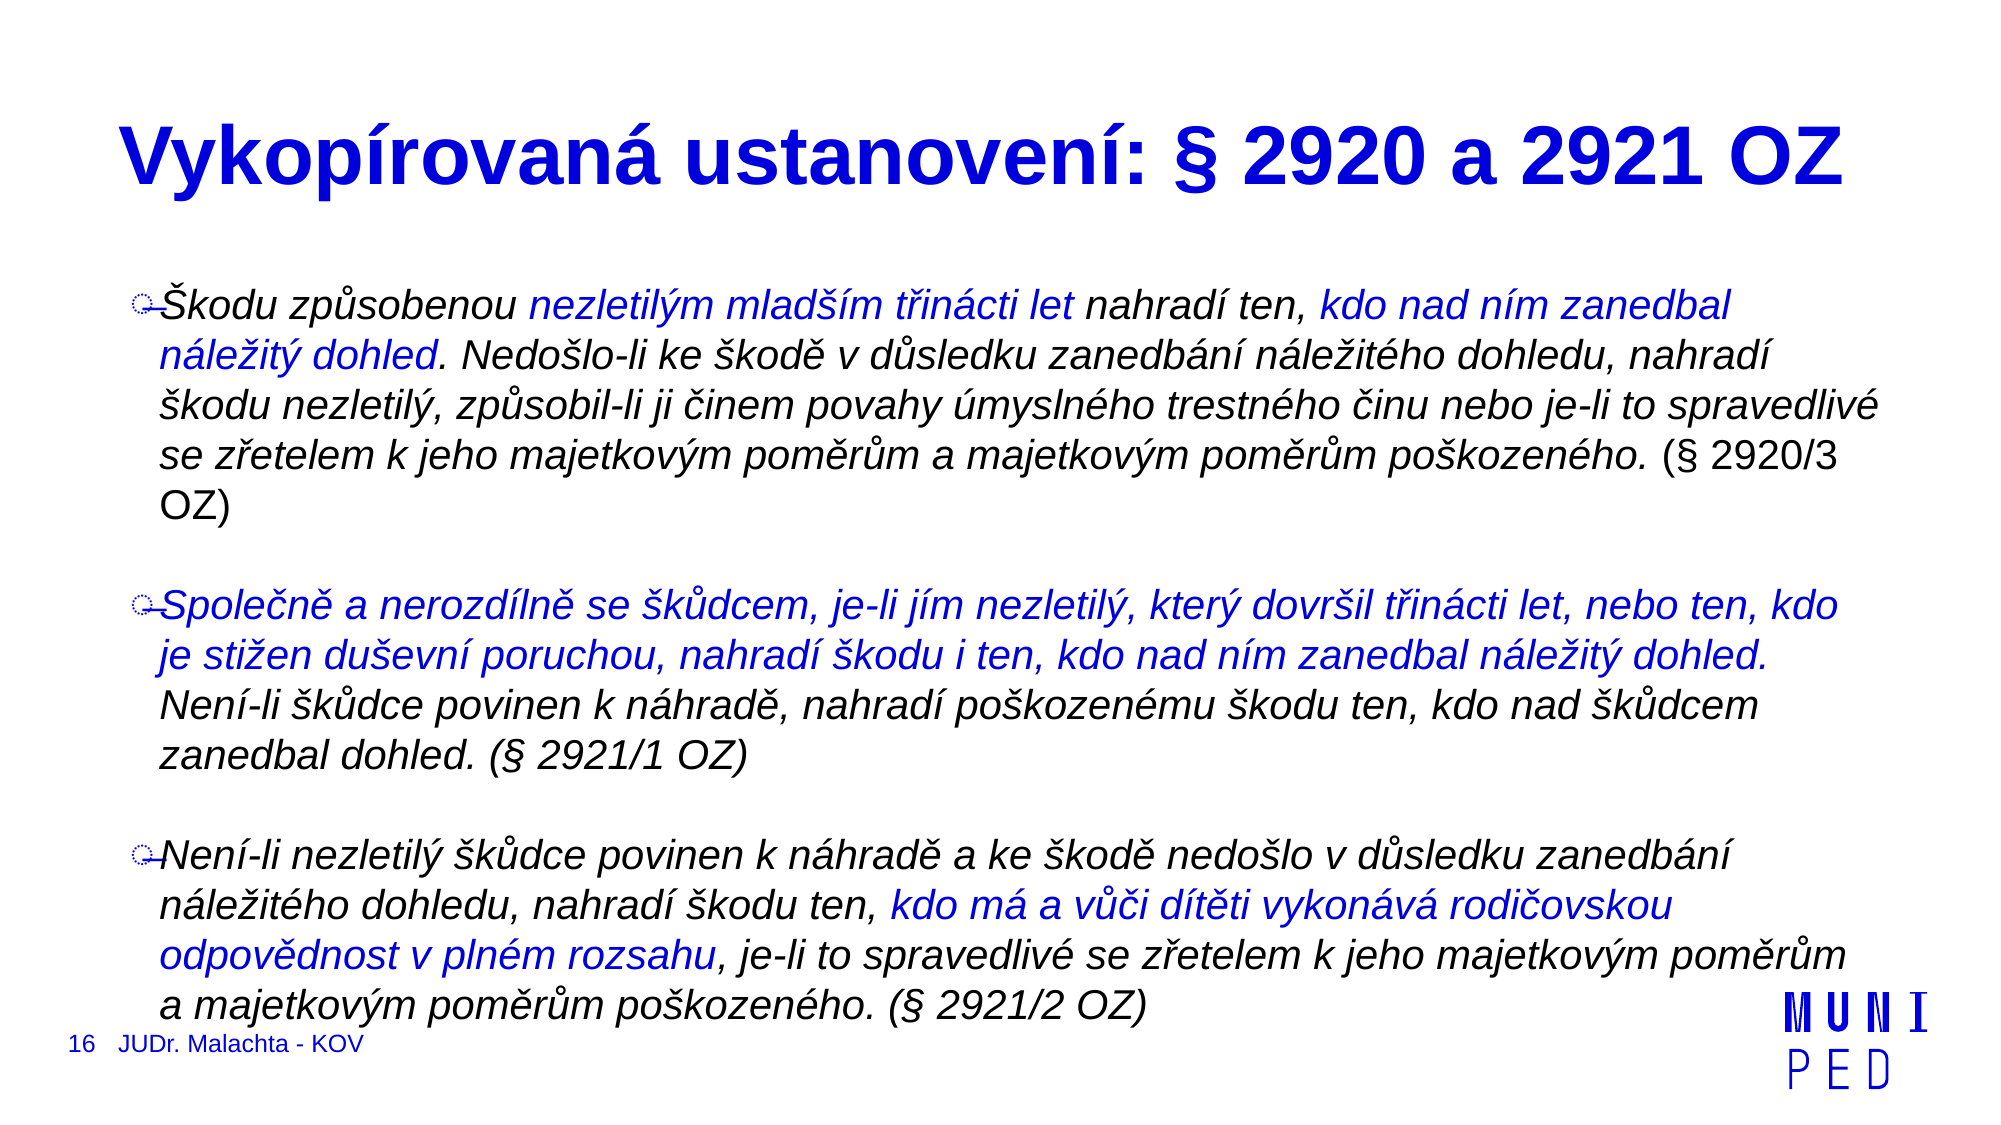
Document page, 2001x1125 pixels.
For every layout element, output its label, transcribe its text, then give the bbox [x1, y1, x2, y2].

footer JUDr. Malachta - KOV [118, 1021, 1418, 1063]
title Vykopírovaná ustanovení: § 2920 a 2921 OZ [118, 118, 1883, 193]
slide_number 16 [67, 1021, 110, 1063]
list Škodu způsobenou nezletilým mladším třinácti let nahradí ten, kdo nad ním zanedbal náležitý dohled. Nedošlo-li ke škodě v důsledku zanedbání náležitého dohledu, nahradí škodu nezletilý, způsobil-li ji činem povahy úmyslného trestného činu nebo je-li to spravedlivé se zřetelem k jeho majetkovým poměrům a majetkovým poměrům poškozeného. (§ 2920/3 OZ) Společně a nerozdílně se škůdcem, je-li jím nezletilý, který dovršil třinácti let, nebo ten, kdo je stižen duševní poruchou, nahradí škodu i ten, kdo nad ním zanedbal náležitý dohled. Není-li škůdce povinen k náhradě, nahradí poškozenému škodu ten, kdo nad škůdcem zanedbal dohled. (§ 2921/1 OZ) Není-li nezletilý škůdce povinen k náhradě a ke škodě nedošlo v důsledku zanedbání náležitého dohledu, nahradí škodu ten, kdo má a vůči dítěti vykonává rodičovskou odpovědnost v plném rozsahu, je-li to spravedlivé se zřetelem k jeho majetkovým poměrům a majetkovým poměrům poškozeného. (§ 2921/2 OZ) [118, 277, 1883, 957]
